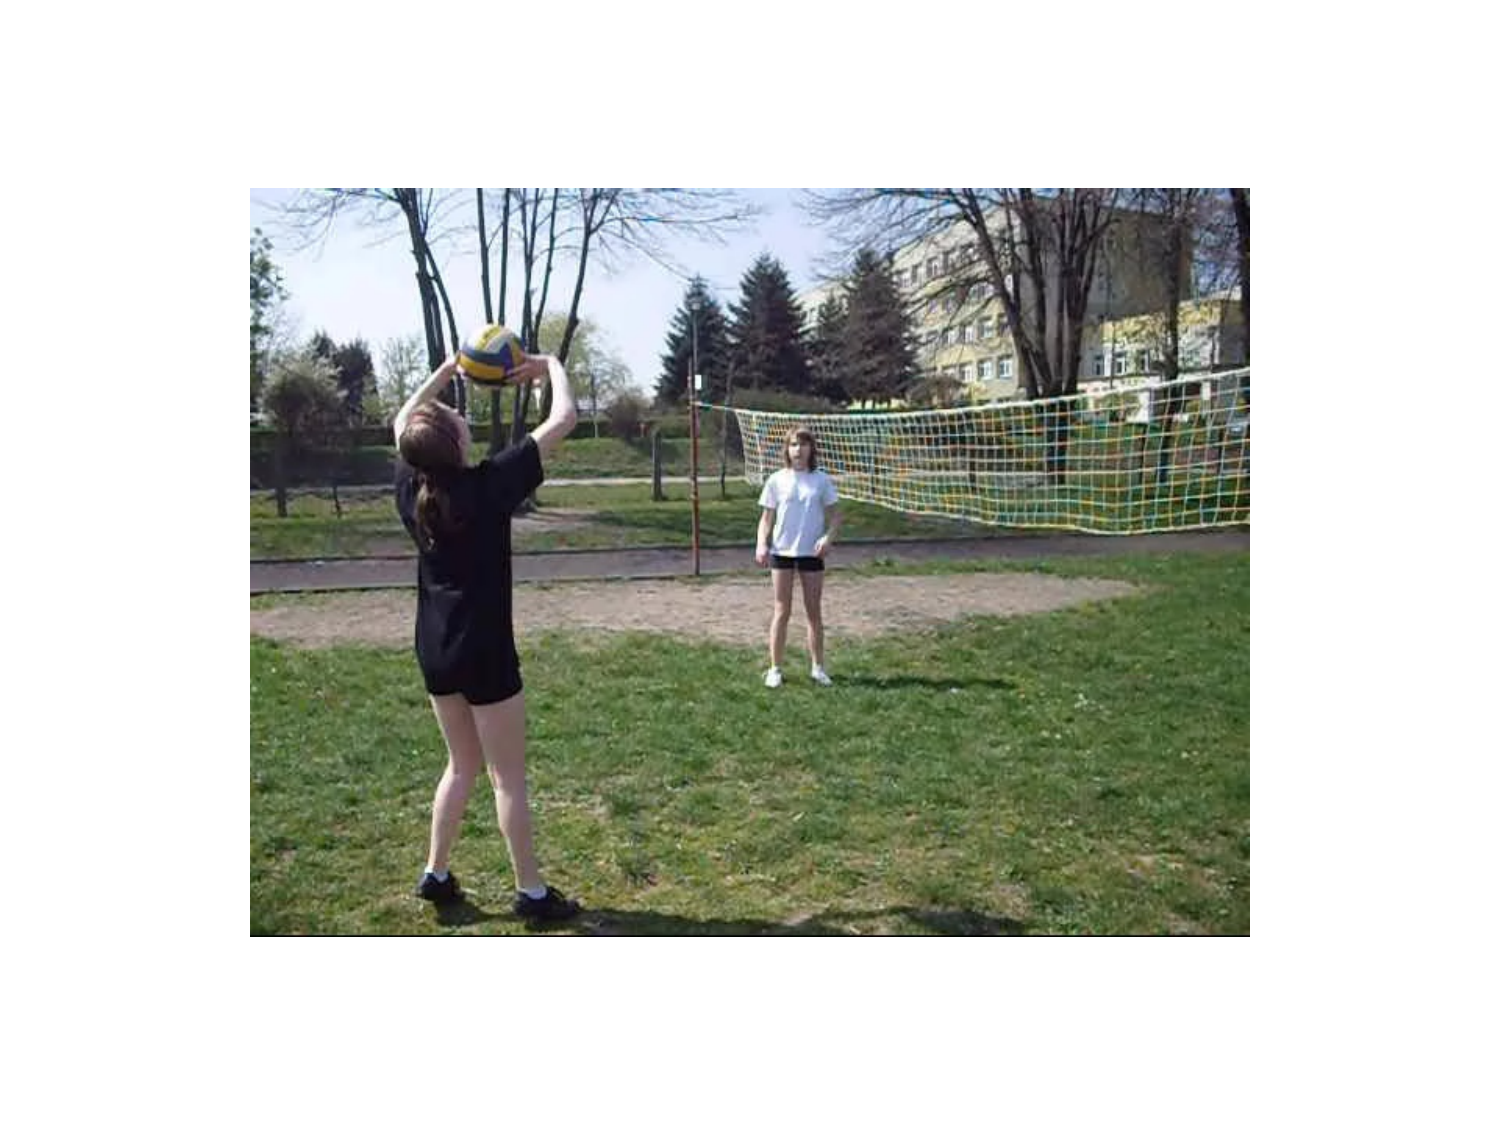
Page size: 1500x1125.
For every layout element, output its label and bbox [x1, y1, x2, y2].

text_box [249, 187, 1251, 938]
